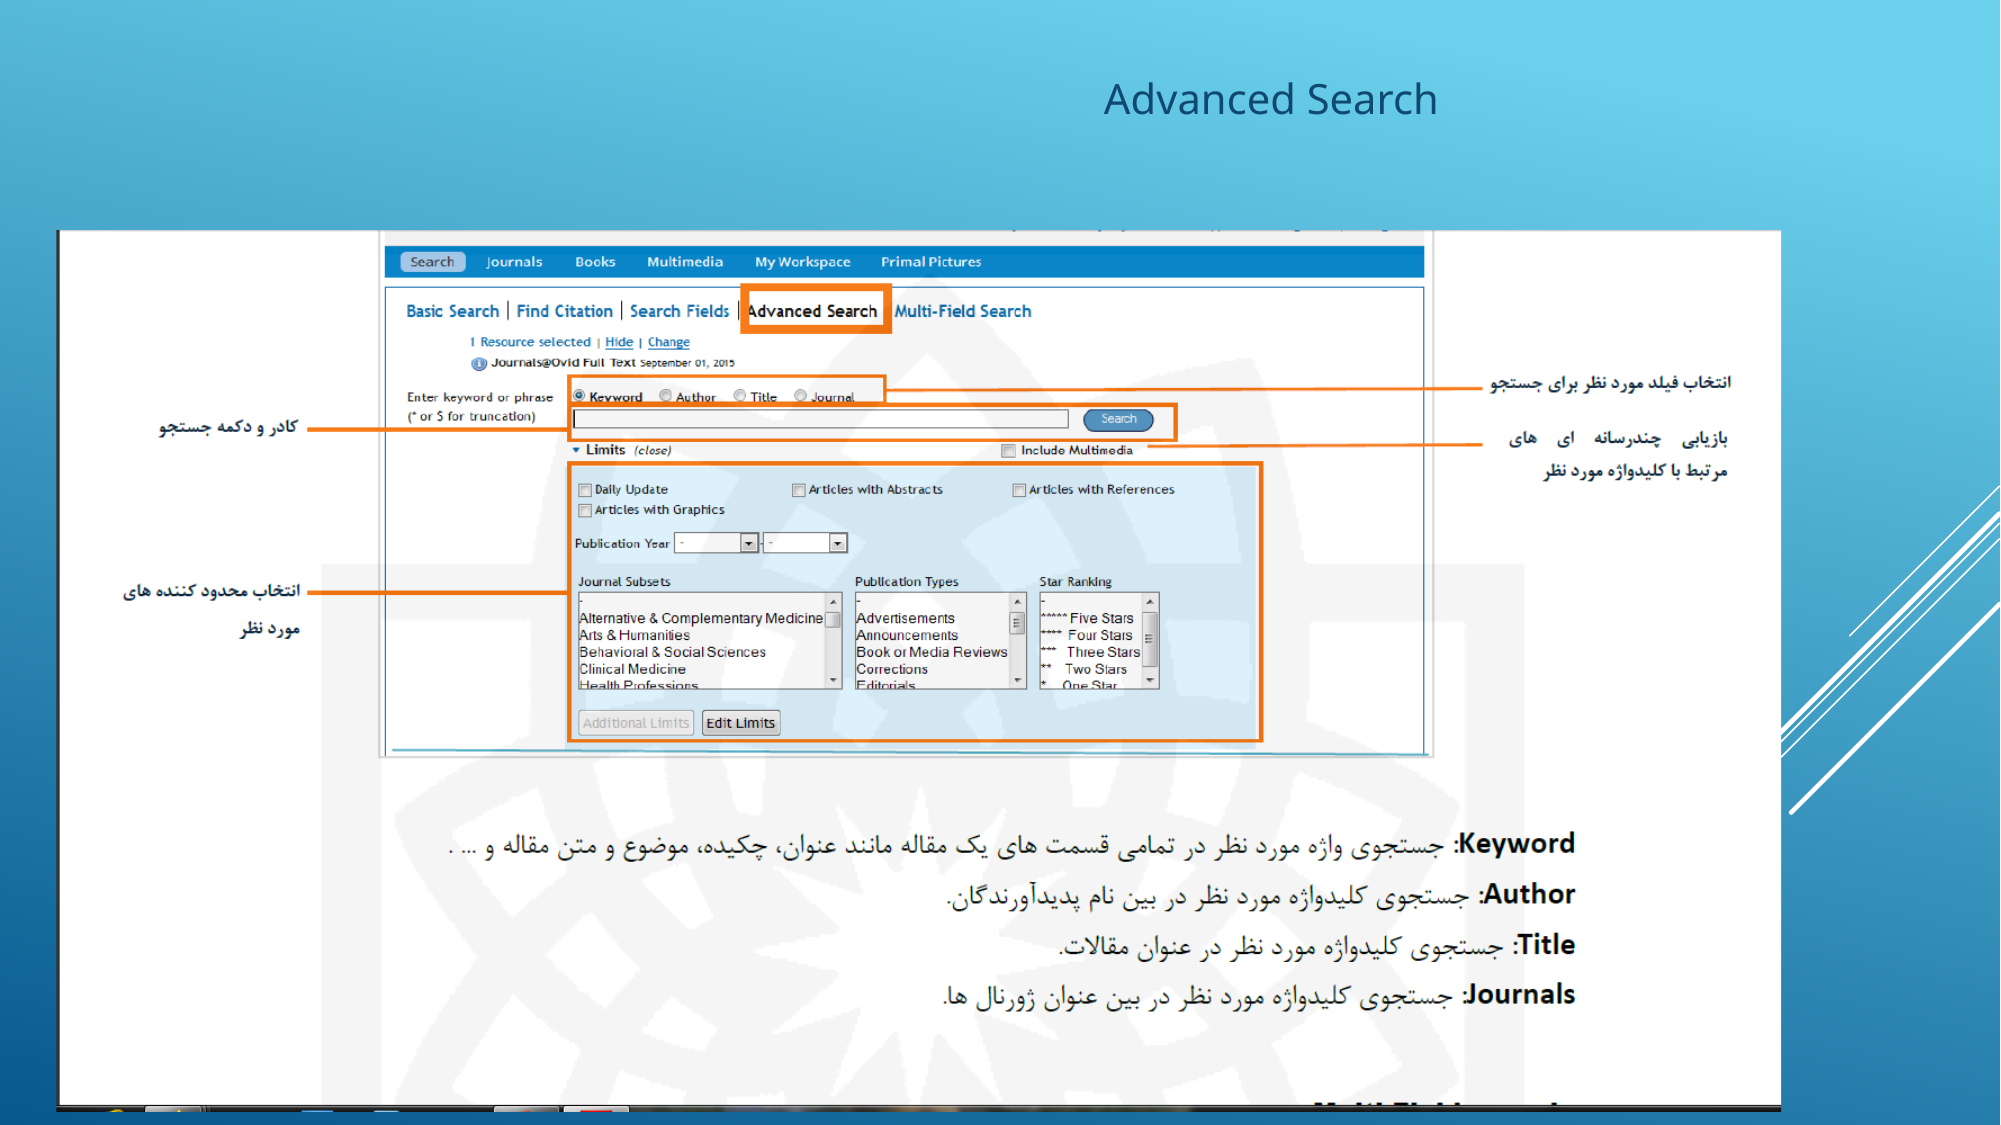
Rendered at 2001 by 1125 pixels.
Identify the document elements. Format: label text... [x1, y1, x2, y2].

list Advanced Search [54, 0, 1455, 430]
picture [56, 229, 1782, 1112]
